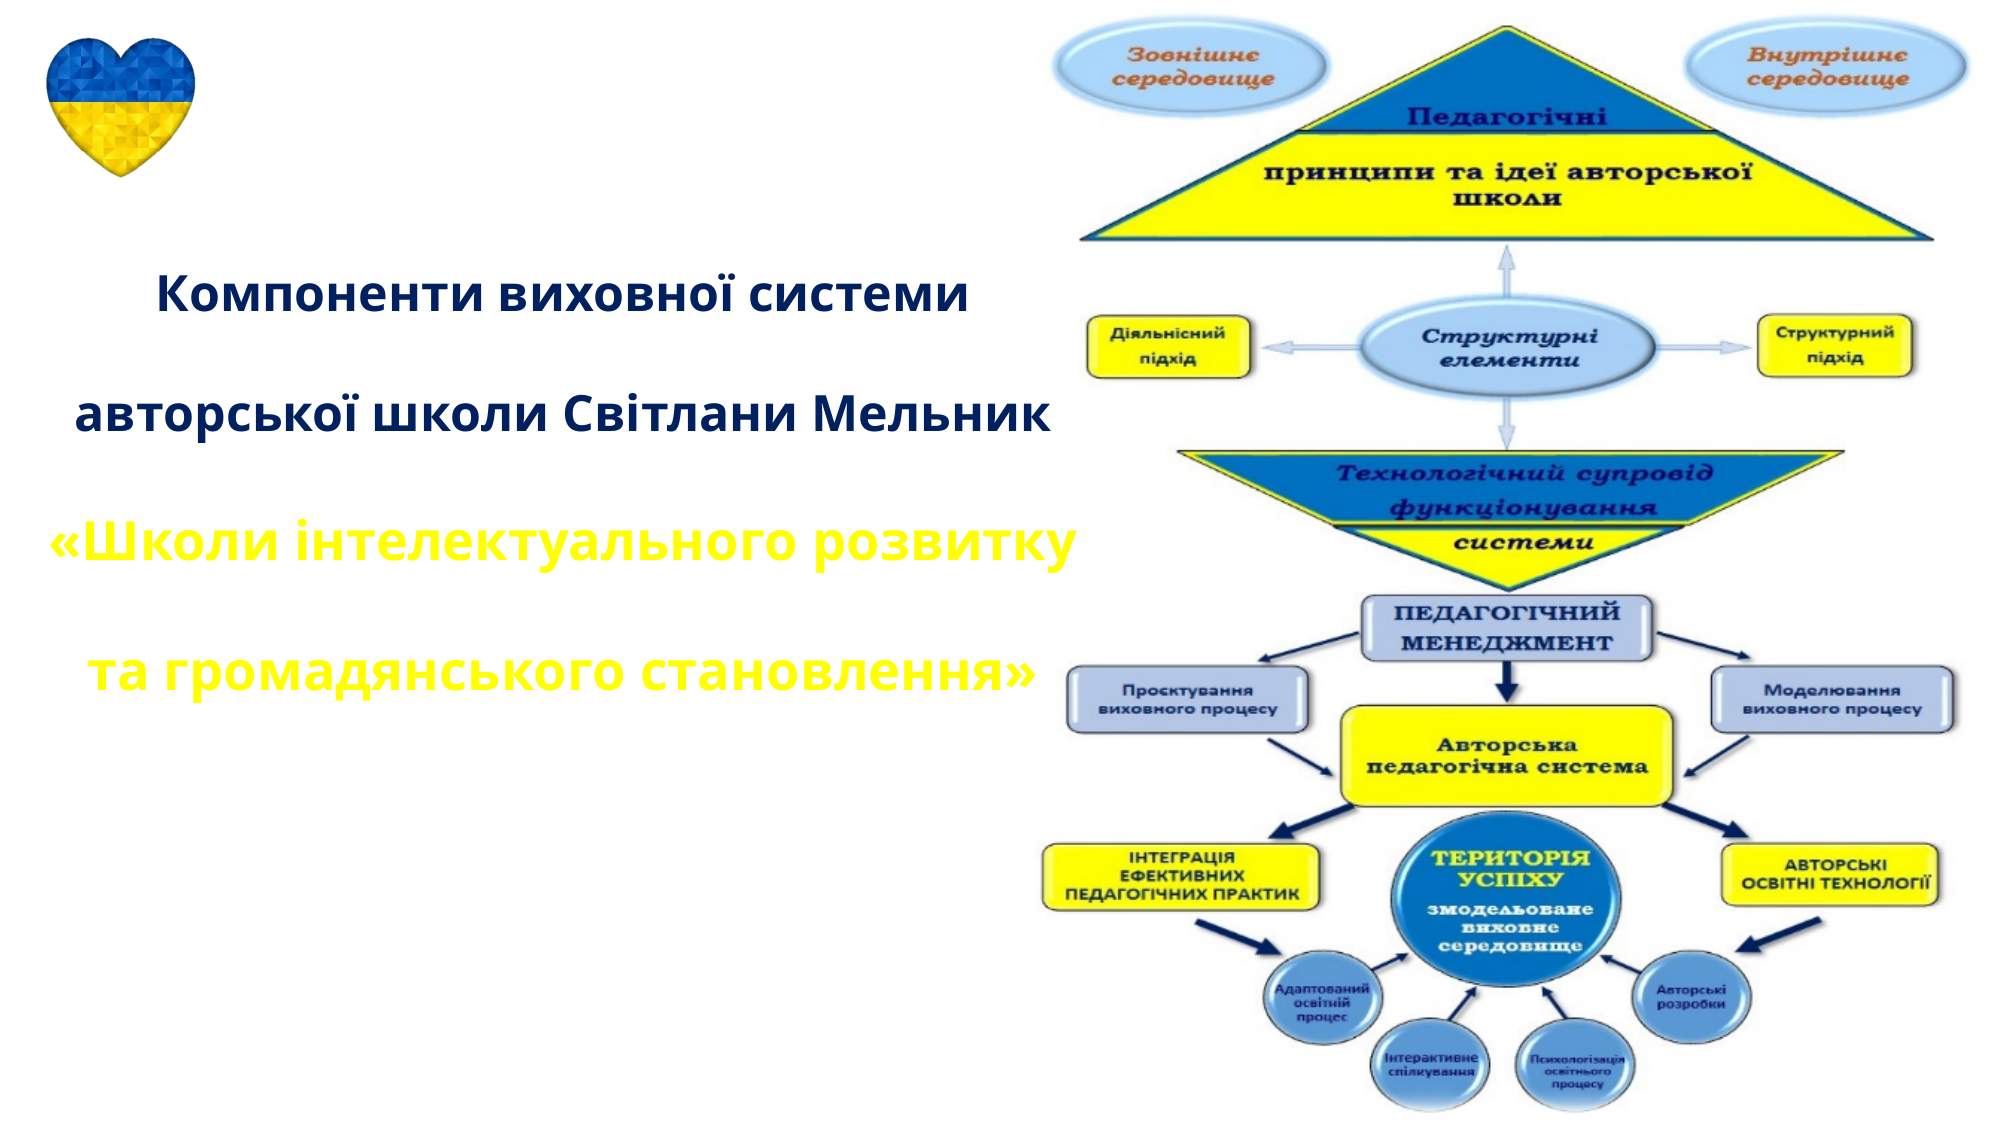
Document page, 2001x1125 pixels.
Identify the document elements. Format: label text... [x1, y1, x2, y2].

text_box Компоненти виховної системи авторської школи Світлани Мельник «Школи інтелектуального розвитку та громадянського становлення» [11, 194, 1014, 709]
picture [1014, 0, 2000, 1125]
picture [33, 20, 208, 195]
